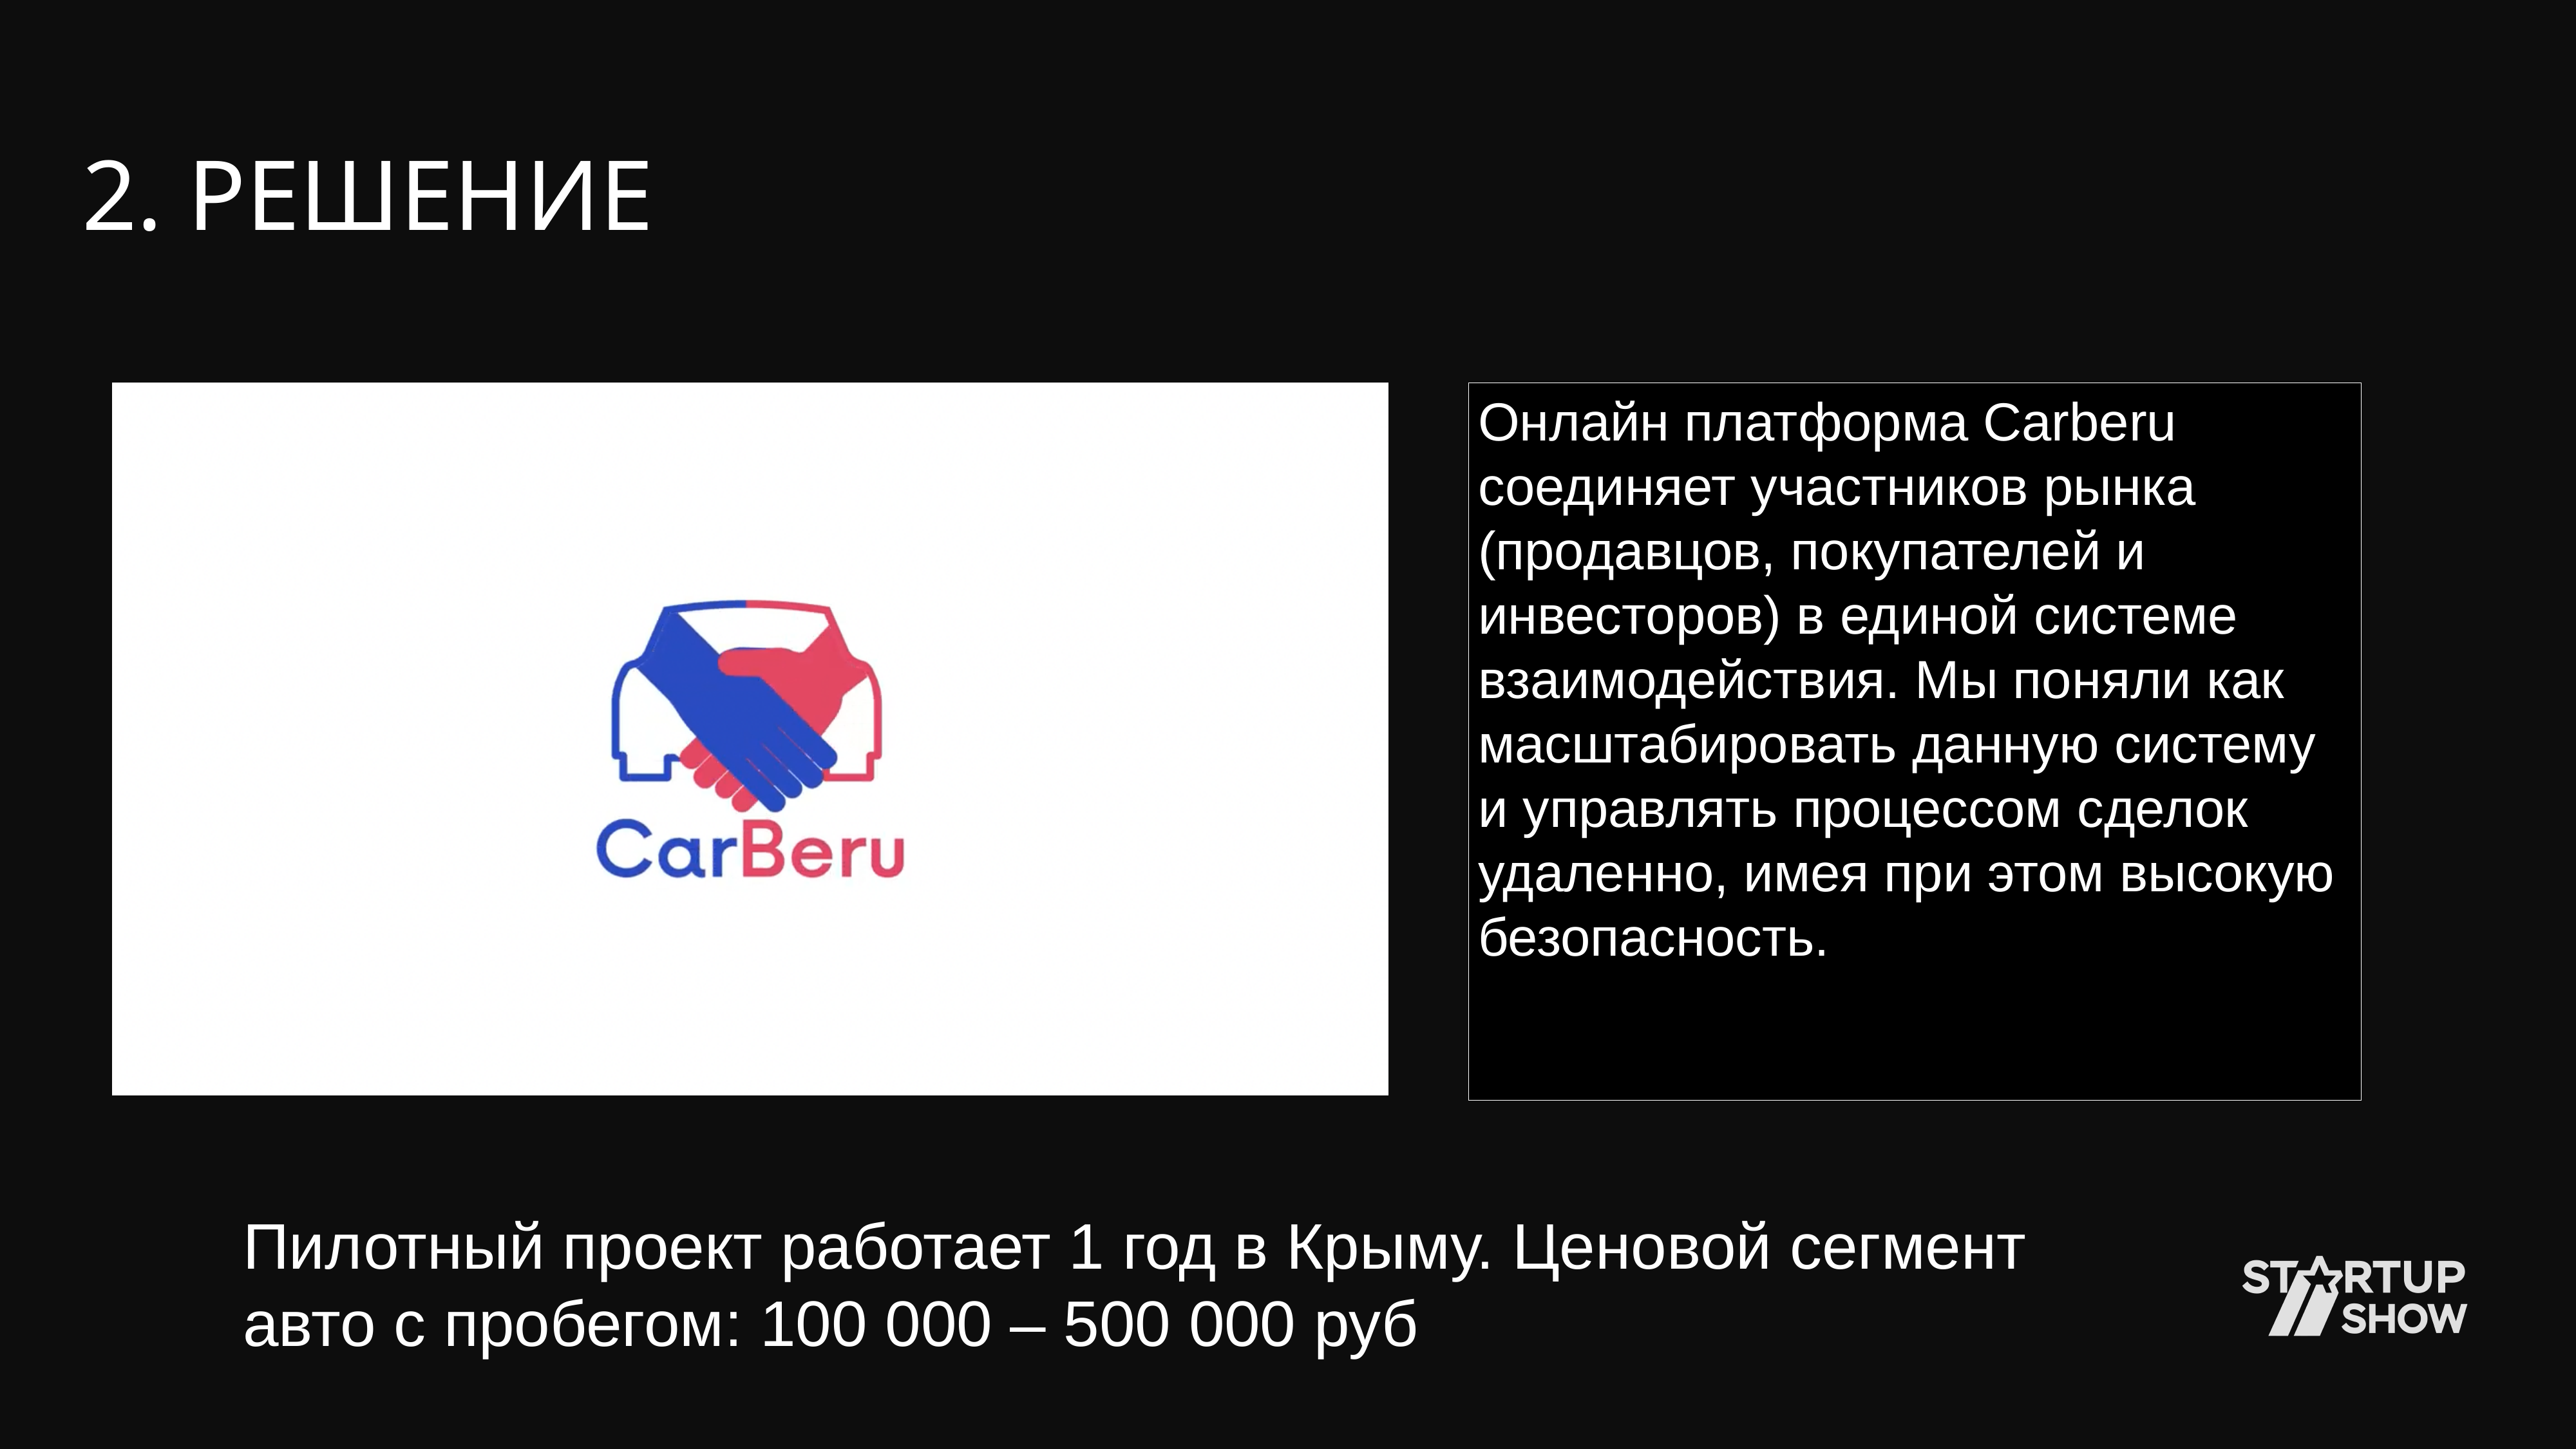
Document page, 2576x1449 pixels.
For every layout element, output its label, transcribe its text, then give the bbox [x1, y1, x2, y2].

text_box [111, 382, 1389, 1096]
text_box Пилотный проект работает 1 год в Крыму. Ценовой сегмент авто с пробегом: 100 000 – 500 000 руб [233, 1200, 2077, 1364]
picture [2229, 1247, 2480, 1345]
text_box 2. РЕШЕНИЕ [72, 162, 862, 249]
text_box Онлайн платформа Carberu соединяет участников рынка (продавцов, покупателей и инвесторов) в единой системе взаимодействия. Мы поняли как масштабировать данную систему и управлять процессом сделок удаленно, имея при этом высокую безопасность. [1468, 383, 2362, 1101]
